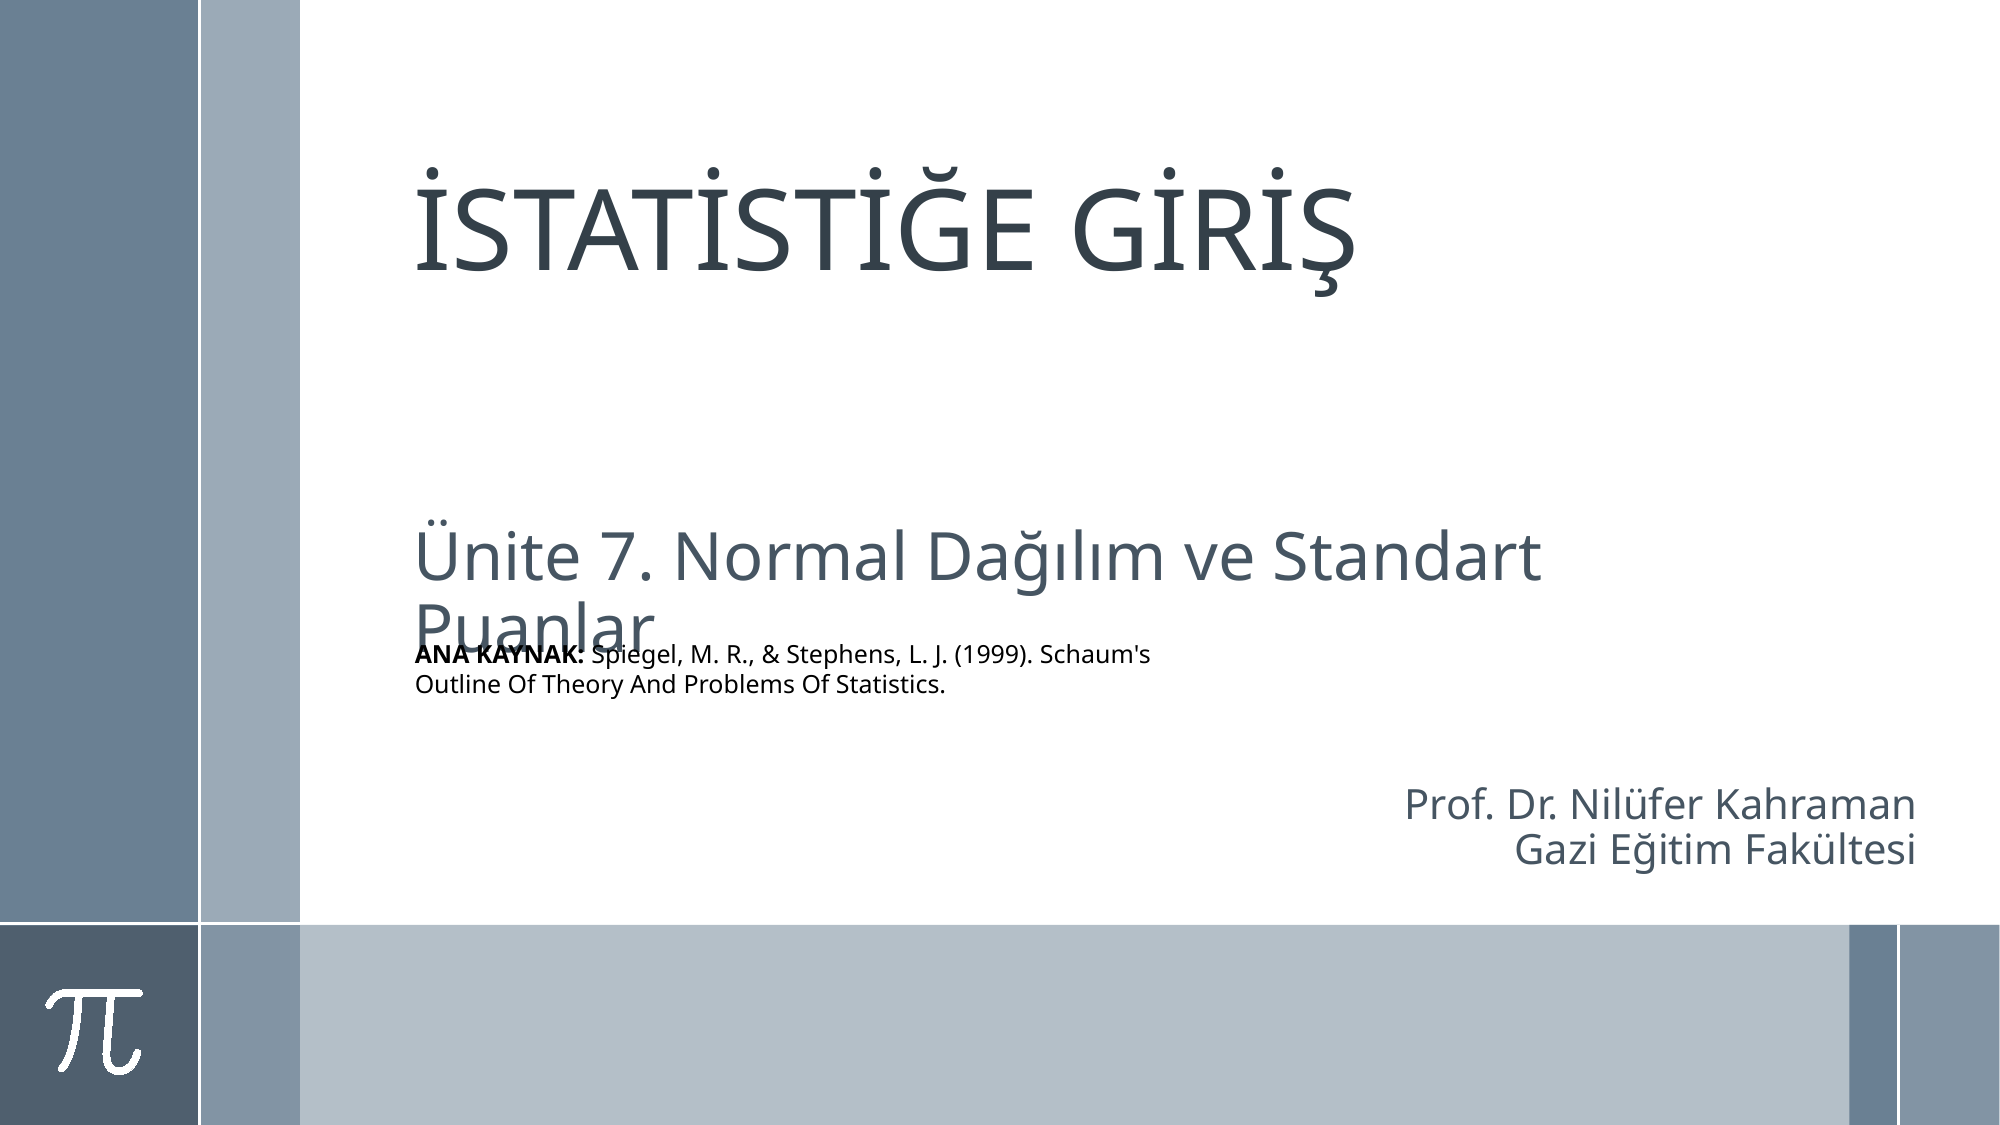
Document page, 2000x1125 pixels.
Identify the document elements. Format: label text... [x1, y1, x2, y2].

text_box Ünite 7. Normal Dağılım ve Standart Puanlar [398, 515, 1803, 699]
subtitle Prof. Dr. Nilüfer Kahraman Gazi Eğitim Fakültesi [398, 776, 1933, 896]
footer Ana Kaynak: Spiegel, M. R., & Stephens, L. J. (1999). Schaum's Outline Of Theory And Problems Of Statistics. [399, 621, 1239, 716]
title İSTATİSTİĞE GİRİŞ [398, 267, 1765, 438]
